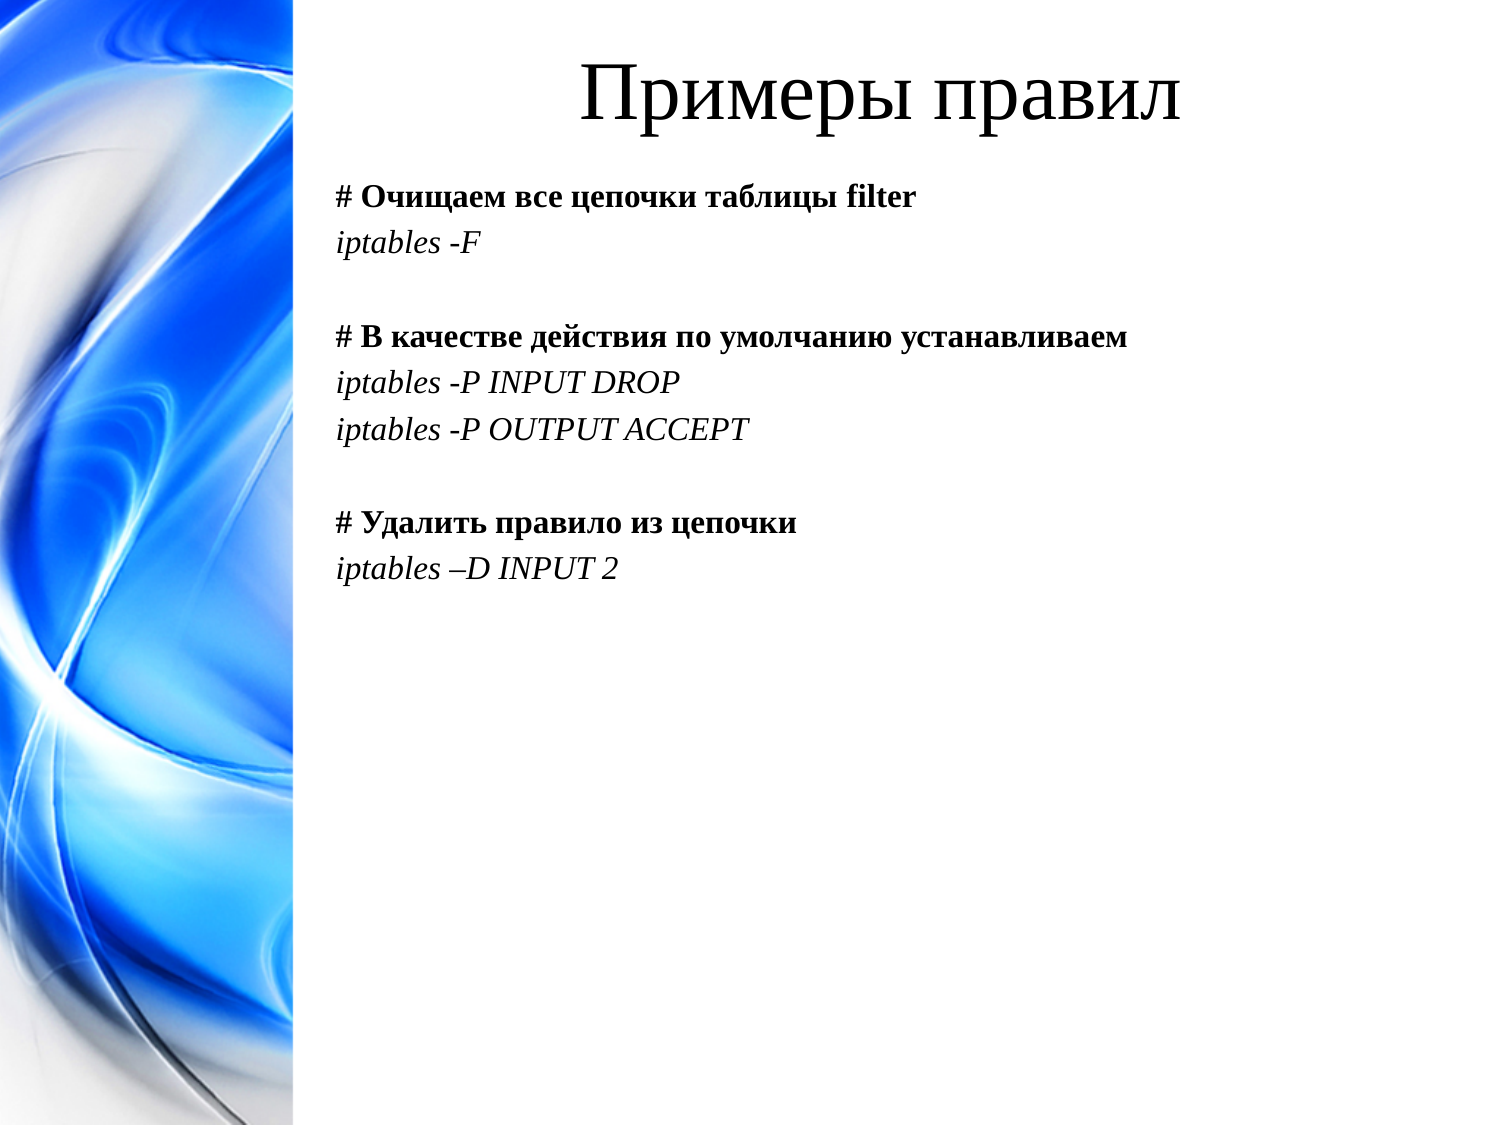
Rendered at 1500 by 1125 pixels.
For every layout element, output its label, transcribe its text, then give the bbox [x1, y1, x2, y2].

text_box Примеры правил [300, 0, 1462, 173]
text_box # Очищаем все цепочки таблицы filter iptables -F # В качестве действия по умолчанию устанавливаем iptables -P INPUT DROP iptables -P OUTPUT ACCEPT # Удалить правило из цепочки iptables –D INPUT 2 [320, 166, 1484, 1112]
picture [0, 0, 1500, 1125]
